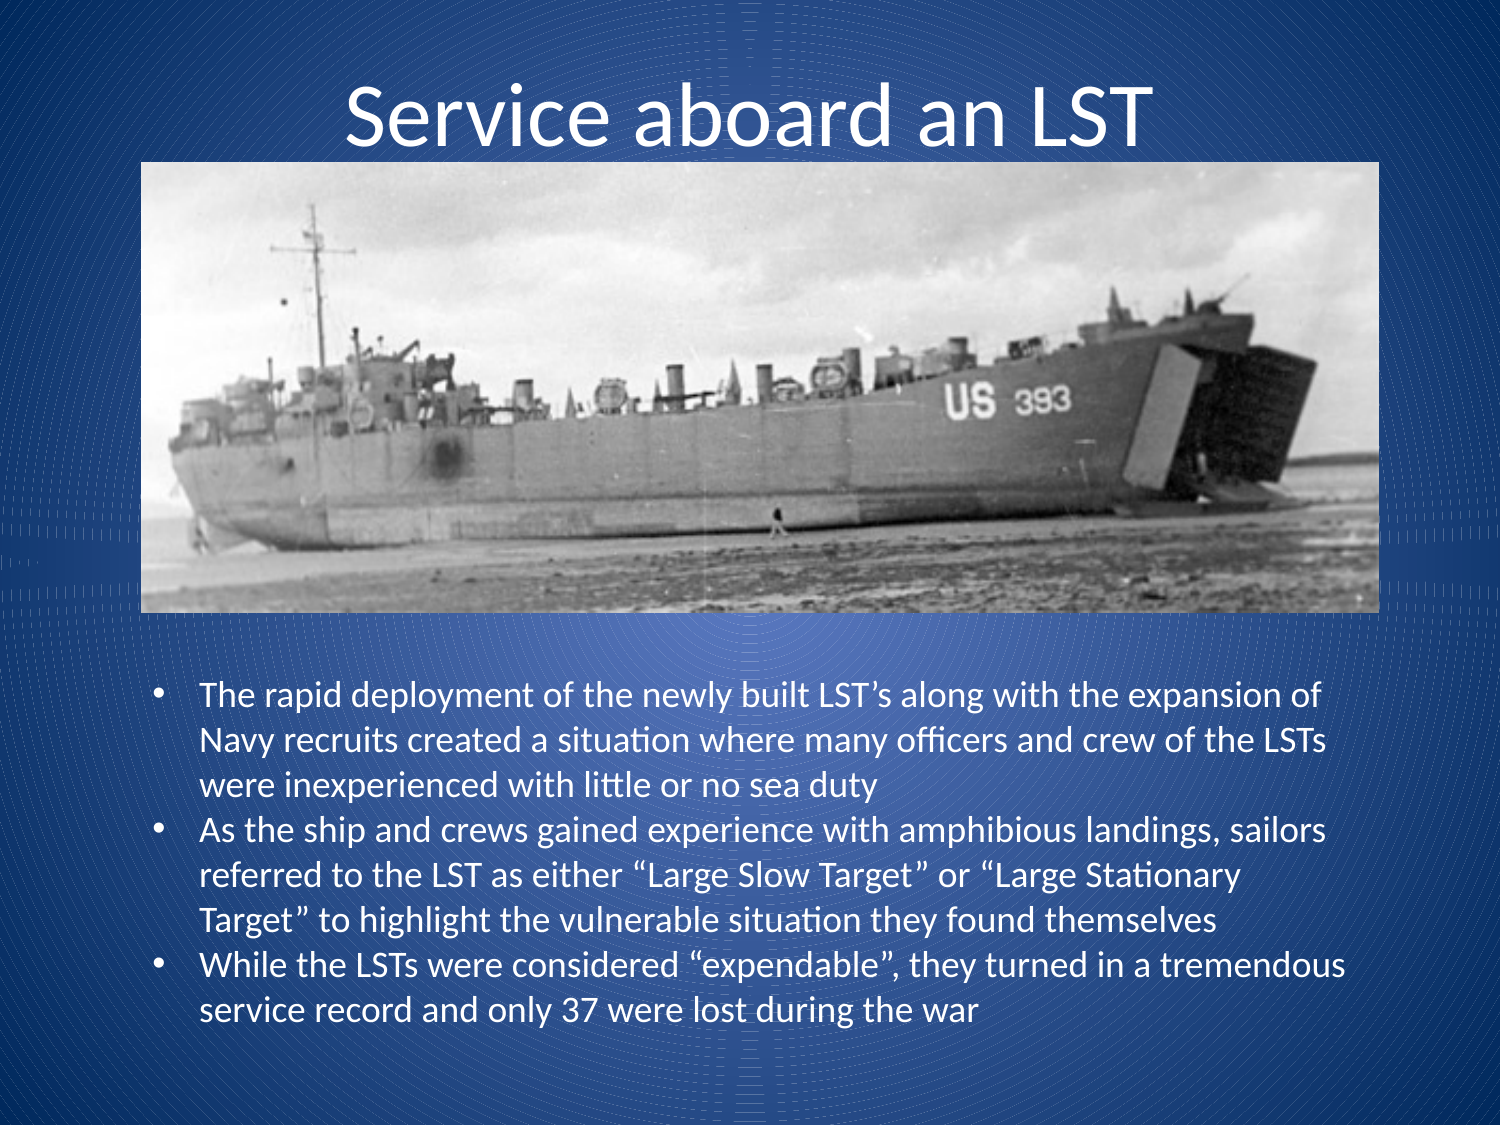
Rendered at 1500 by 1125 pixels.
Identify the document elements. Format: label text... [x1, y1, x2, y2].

text_box The rapid deployment of the newly built LST’s along with the expansion of Navy recruits created a situation where many officers and crew of the LSTs were inexperienced with little or no sea duty As the ship and crews gained experience with amphibious landings, sailors referred to the LST as either “Large Slow Target” or “Large Stationary Target” to highlight the vulnerable situation they found themselves While the LSTs were considered “expendable”, they turned in a tremendous service record and only 37 were lost during the war [137, 662, 1363, 1038]
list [141, 162, 1380, 613]
title Service aboard an LST [74, 44, 1426, 176]
